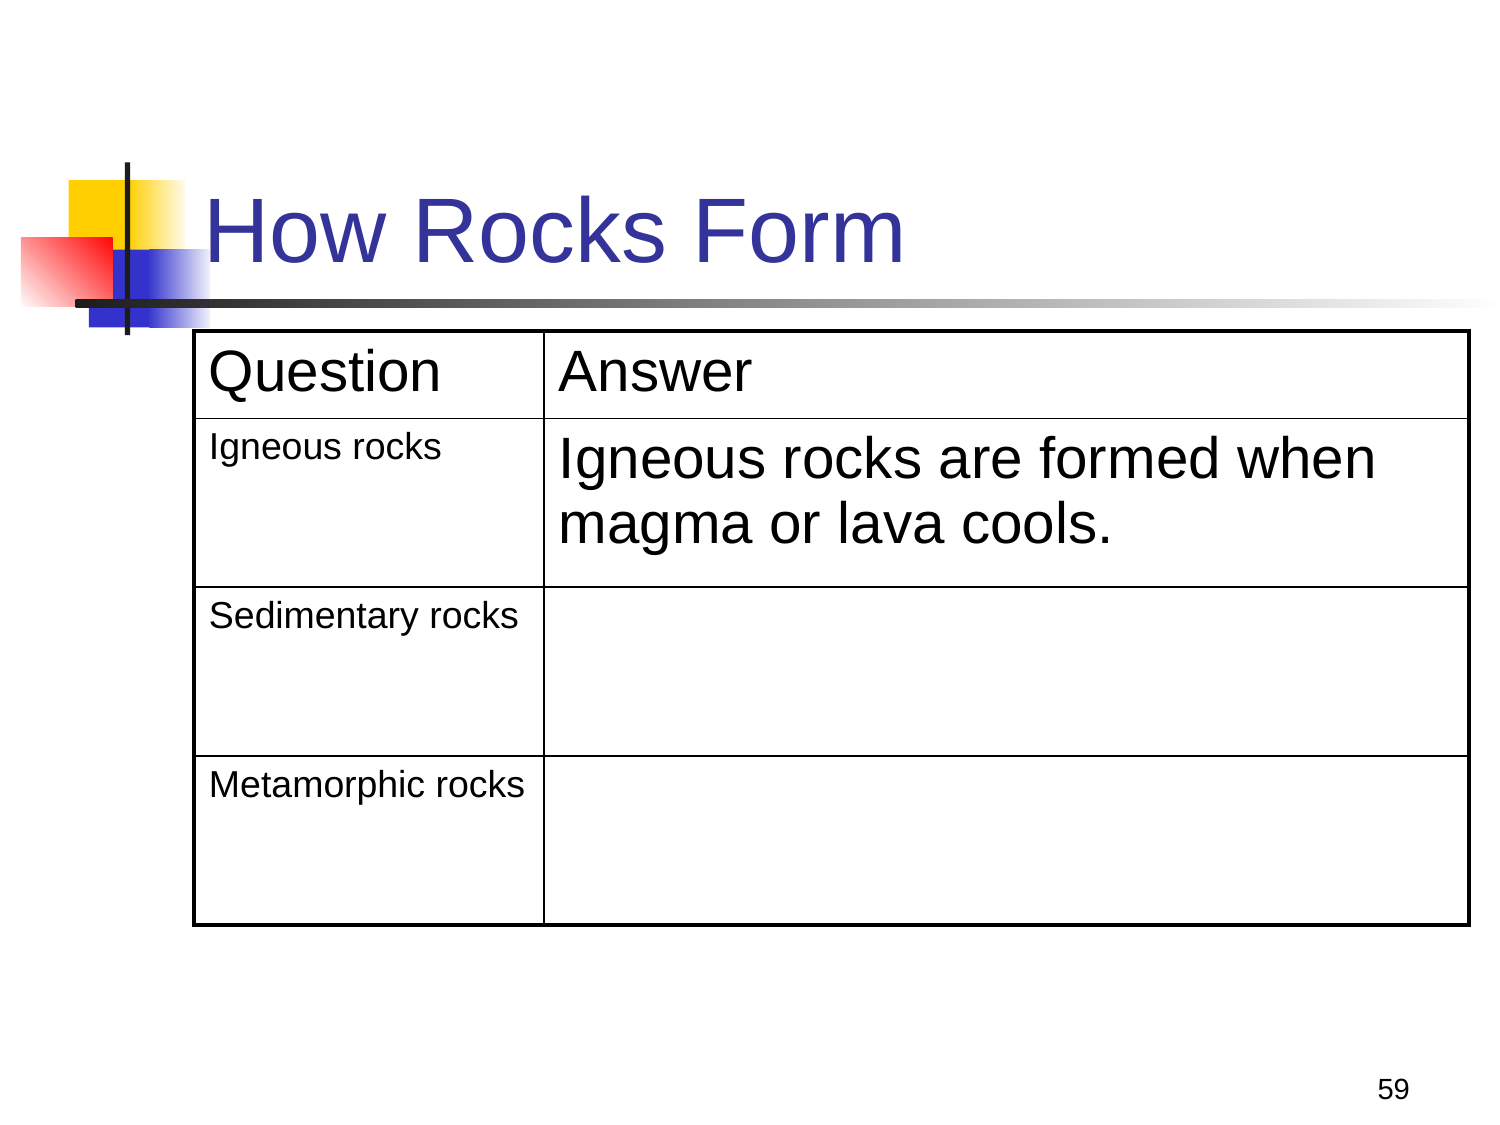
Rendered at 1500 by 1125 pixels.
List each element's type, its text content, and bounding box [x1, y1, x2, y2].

table_cell Igneous rocks are formed when magma or lava cools. [545, 419, 1467, 586]
table_cell Sedimentary rocks [196, 588, 543, 755]
table_cell Metamorphic rocks [196, 757, 543, 923]
table_cell [545, 757, 1467, 923]
table_header Question [196, 333, 543, 418]
table_header Answer [545, 333, 1467, 418]
title How Rocks Form [188, 101, 1468, 289]
table_cell [545, 588, 1467, 755]
slide_number 59 [1112, 1037, 1425, 1113]
table_cell Igneous rocks [196, 419, 543, 586]
